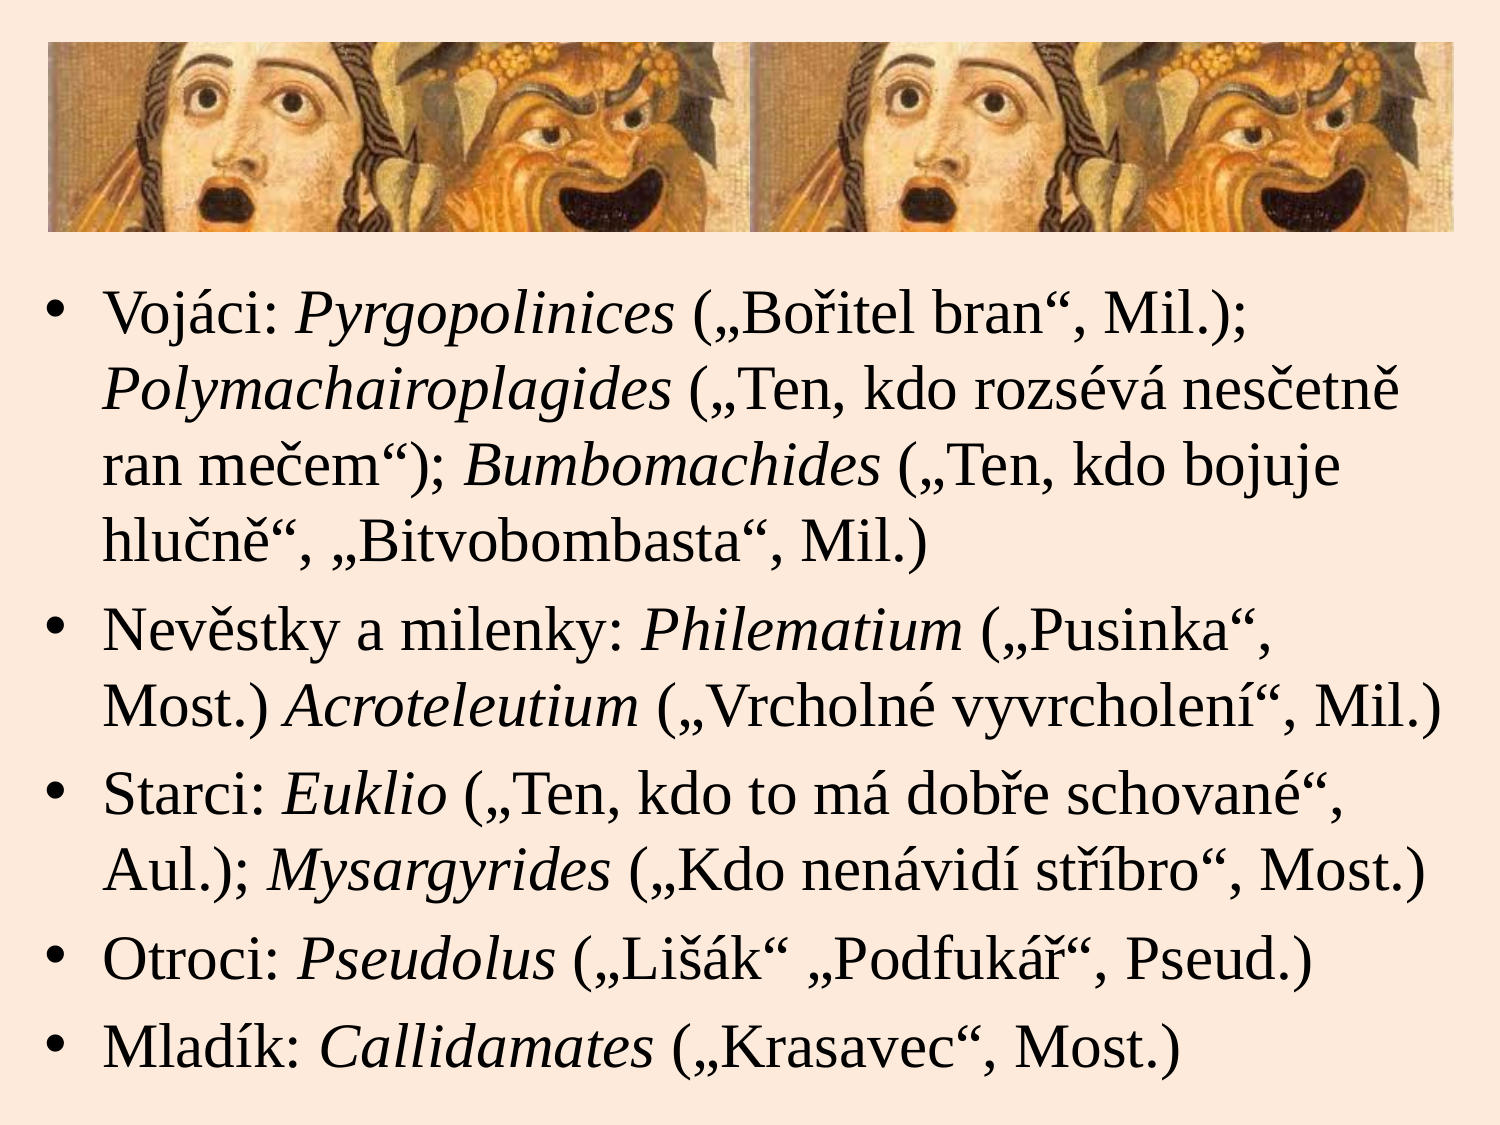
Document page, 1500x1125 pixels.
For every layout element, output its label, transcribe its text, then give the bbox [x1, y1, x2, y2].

picture [48, 42, 1454, 232]
list Vojáci: Pyrgopolinices („Bořitel bran“, Mil.); Polymachairoplagides („Ten, kdo rozsévá nesčetně ran mečem“); Bumbomachides („Ten, kdo bojuje hlučně“, „Bitvobombasta“, Mil.) Nevěstky a milenky: Philematium („Pusinka“, Most.) Acroteleutium („Vrcholné vyvrcholení“, Mil.) Starci: Euklio („Ten, kdo to má dobře schované“, Aul.); Mysargyrides („Kdo nenávidí stříbro“, Most.) Otroci: Pseudolus („Lišák“ „Podfukář“, Pseud.) Mladík: Callidamates („Krasavec“, Most.) [29, 262, 1471, 1106]
